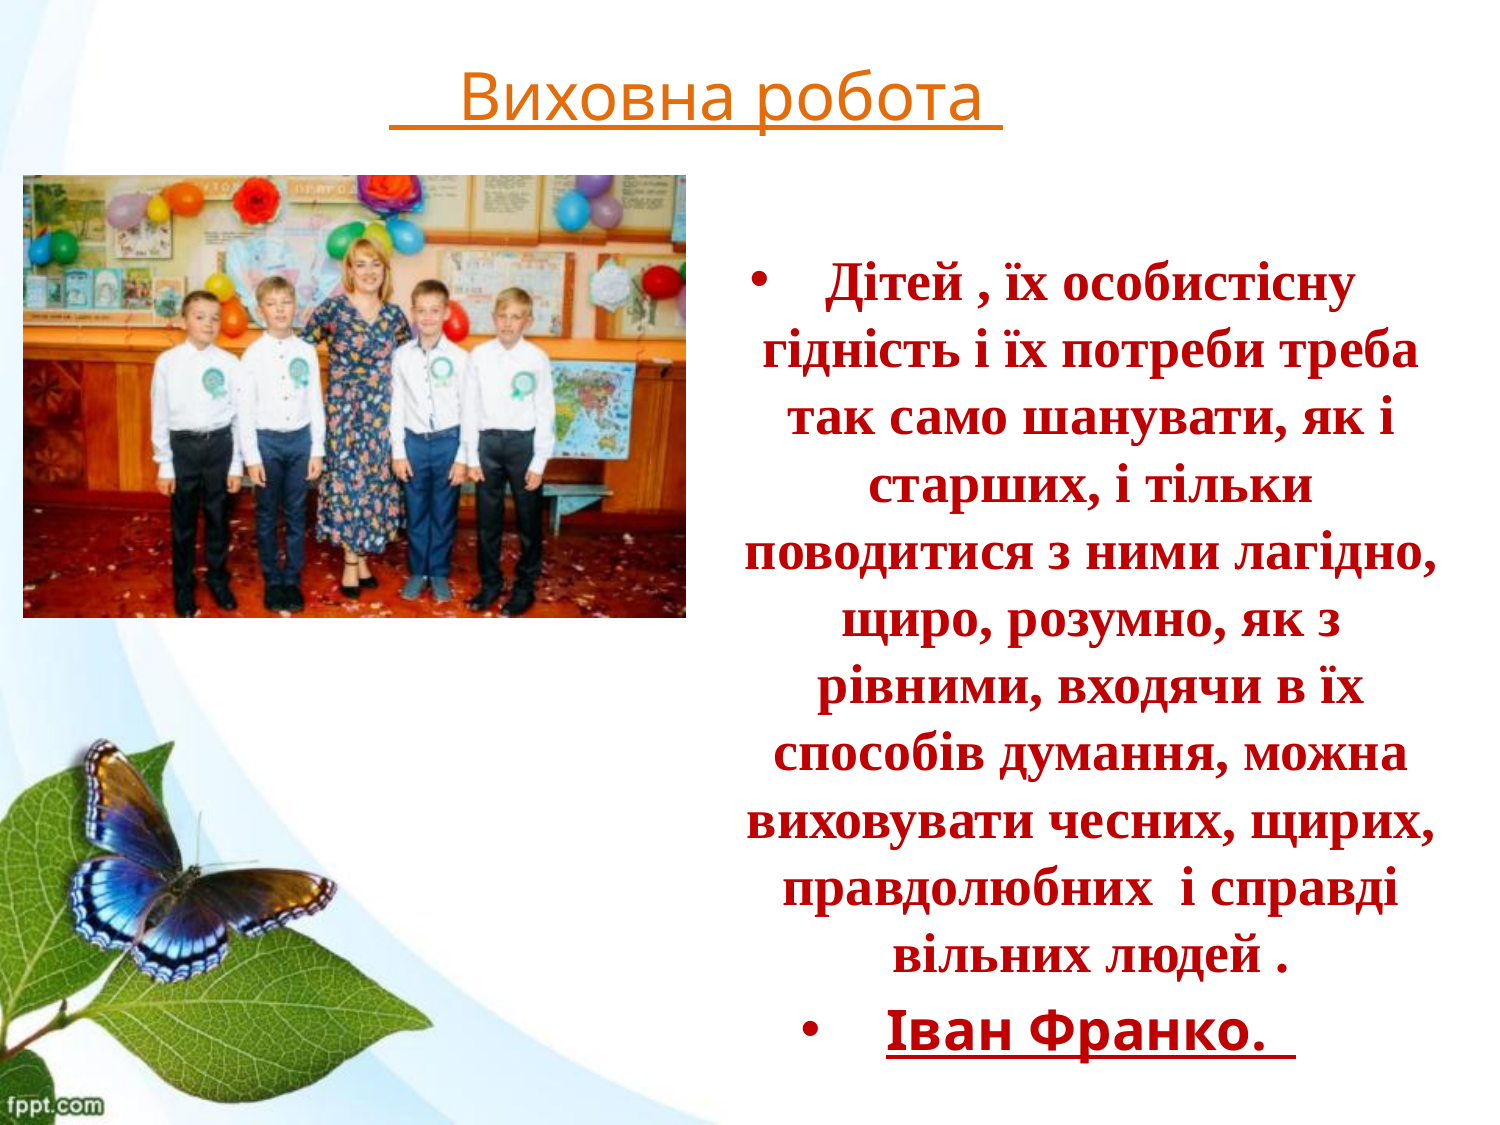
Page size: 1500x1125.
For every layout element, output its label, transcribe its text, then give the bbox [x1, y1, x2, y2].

picture [0, 0, 1500, 1125]
title Виховна робота [374, 45, 1476, 233]
list Дітей , їх особистісну гідність і їх потреби треба так само шанувати, як і старших, і тільки поводитися з ними лагідно, щиро, розумно, як з рівними, входячи в їх способів думання, можна виховувати чесних, щирих, правдолюбних і справді вільних людей . Іван Франко. [656, 236, 1476, 1079]
